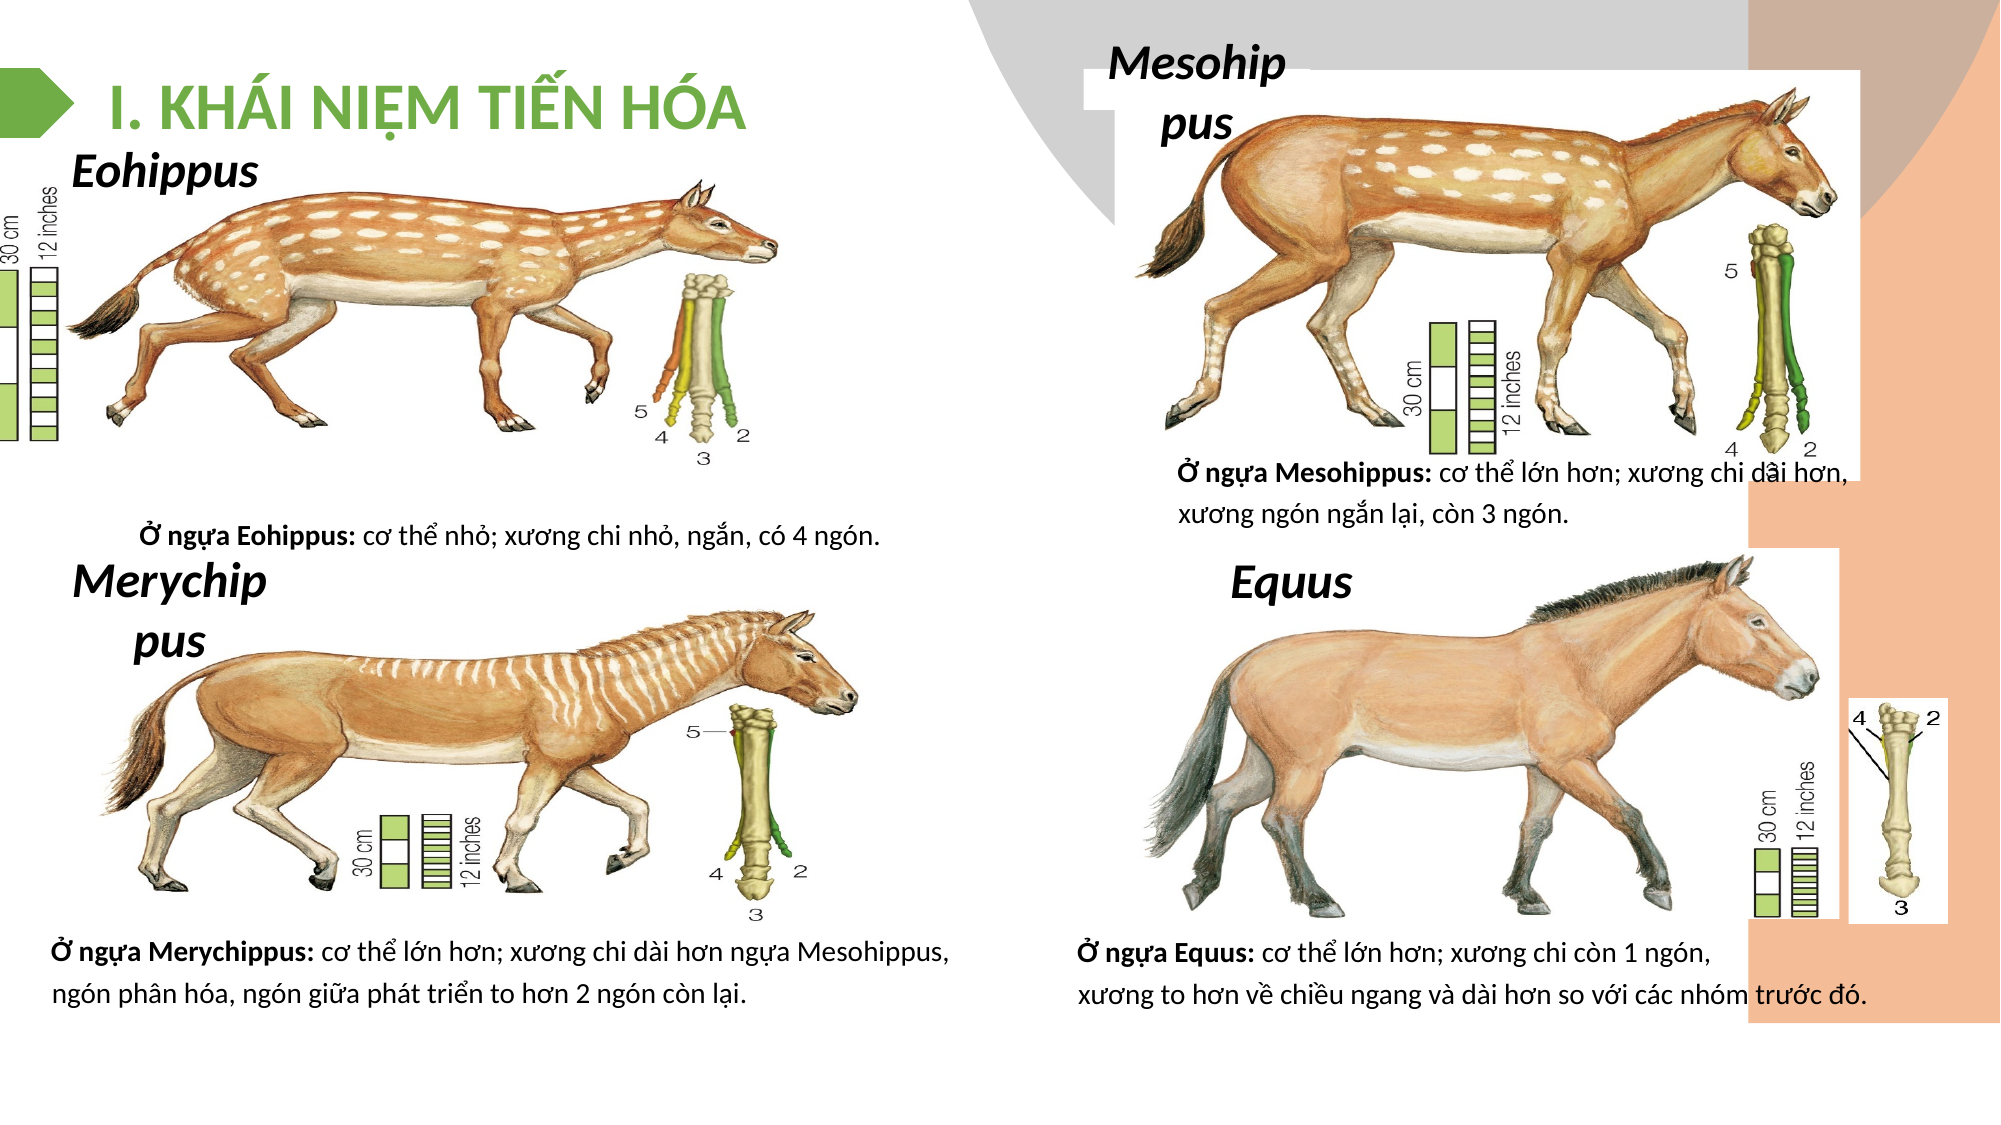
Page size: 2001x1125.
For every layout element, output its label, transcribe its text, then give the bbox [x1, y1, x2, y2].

text_box Ở ngựa Mesohippus: cơ thể lớn hơn; xương chi dài hơn, xương ngón ngắn lại, còn 3 ngón. [1163, 438, 2000, 538]
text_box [1083, 68, 1861, 481]
text_box Ở ngựa Merychippus: cơ thể lớn hơn; xương chi dài hơn ngựa Mesohippus, ngón phân hóa, ngón giữa phát triển to hơn 2 ngón còn lại. [37, 917, 1102, 1017]
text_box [0, 150, 789, 468]
text_box I. KHÁI NIỆM TIẾN HÓA [93, 55, 897, 150]
text_box [0, 67, 76, 139]
text_box Ở ngựa Eohippus: cơ thể nhỏ; xương chi nhỏ, ngắn, có 4 ngón. [62, 509, 959, 559]
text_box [50, 589, 881, 924]
text_box Ở ngựa Equus: cơ thể lớn hơn; xương chi còn 1 ngón, xương to hơn về chiều ngang và dài hơn so với các nhóm trước đó. [1063, 919, 1982, 1018]
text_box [1114, 548, 1948, 924]
